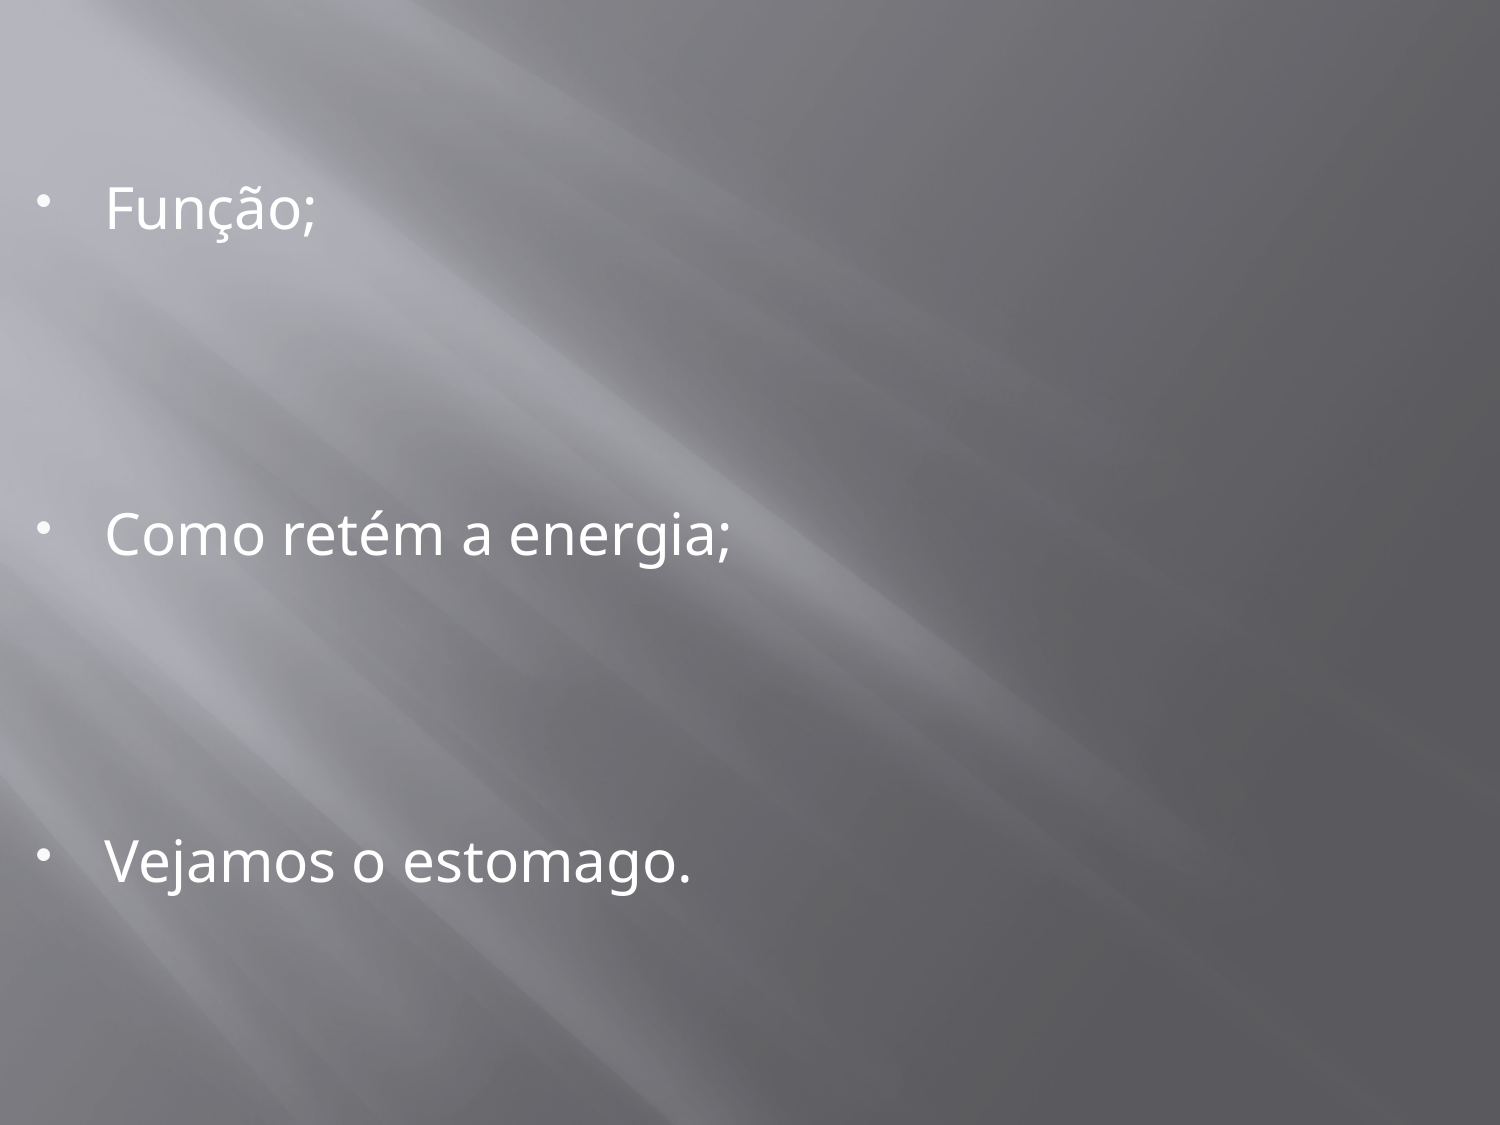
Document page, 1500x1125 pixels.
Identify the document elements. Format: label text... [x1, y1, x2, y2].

list Função; Como retém a energia; Vejamos o estomago. [0, 0, 1500, 1125]
